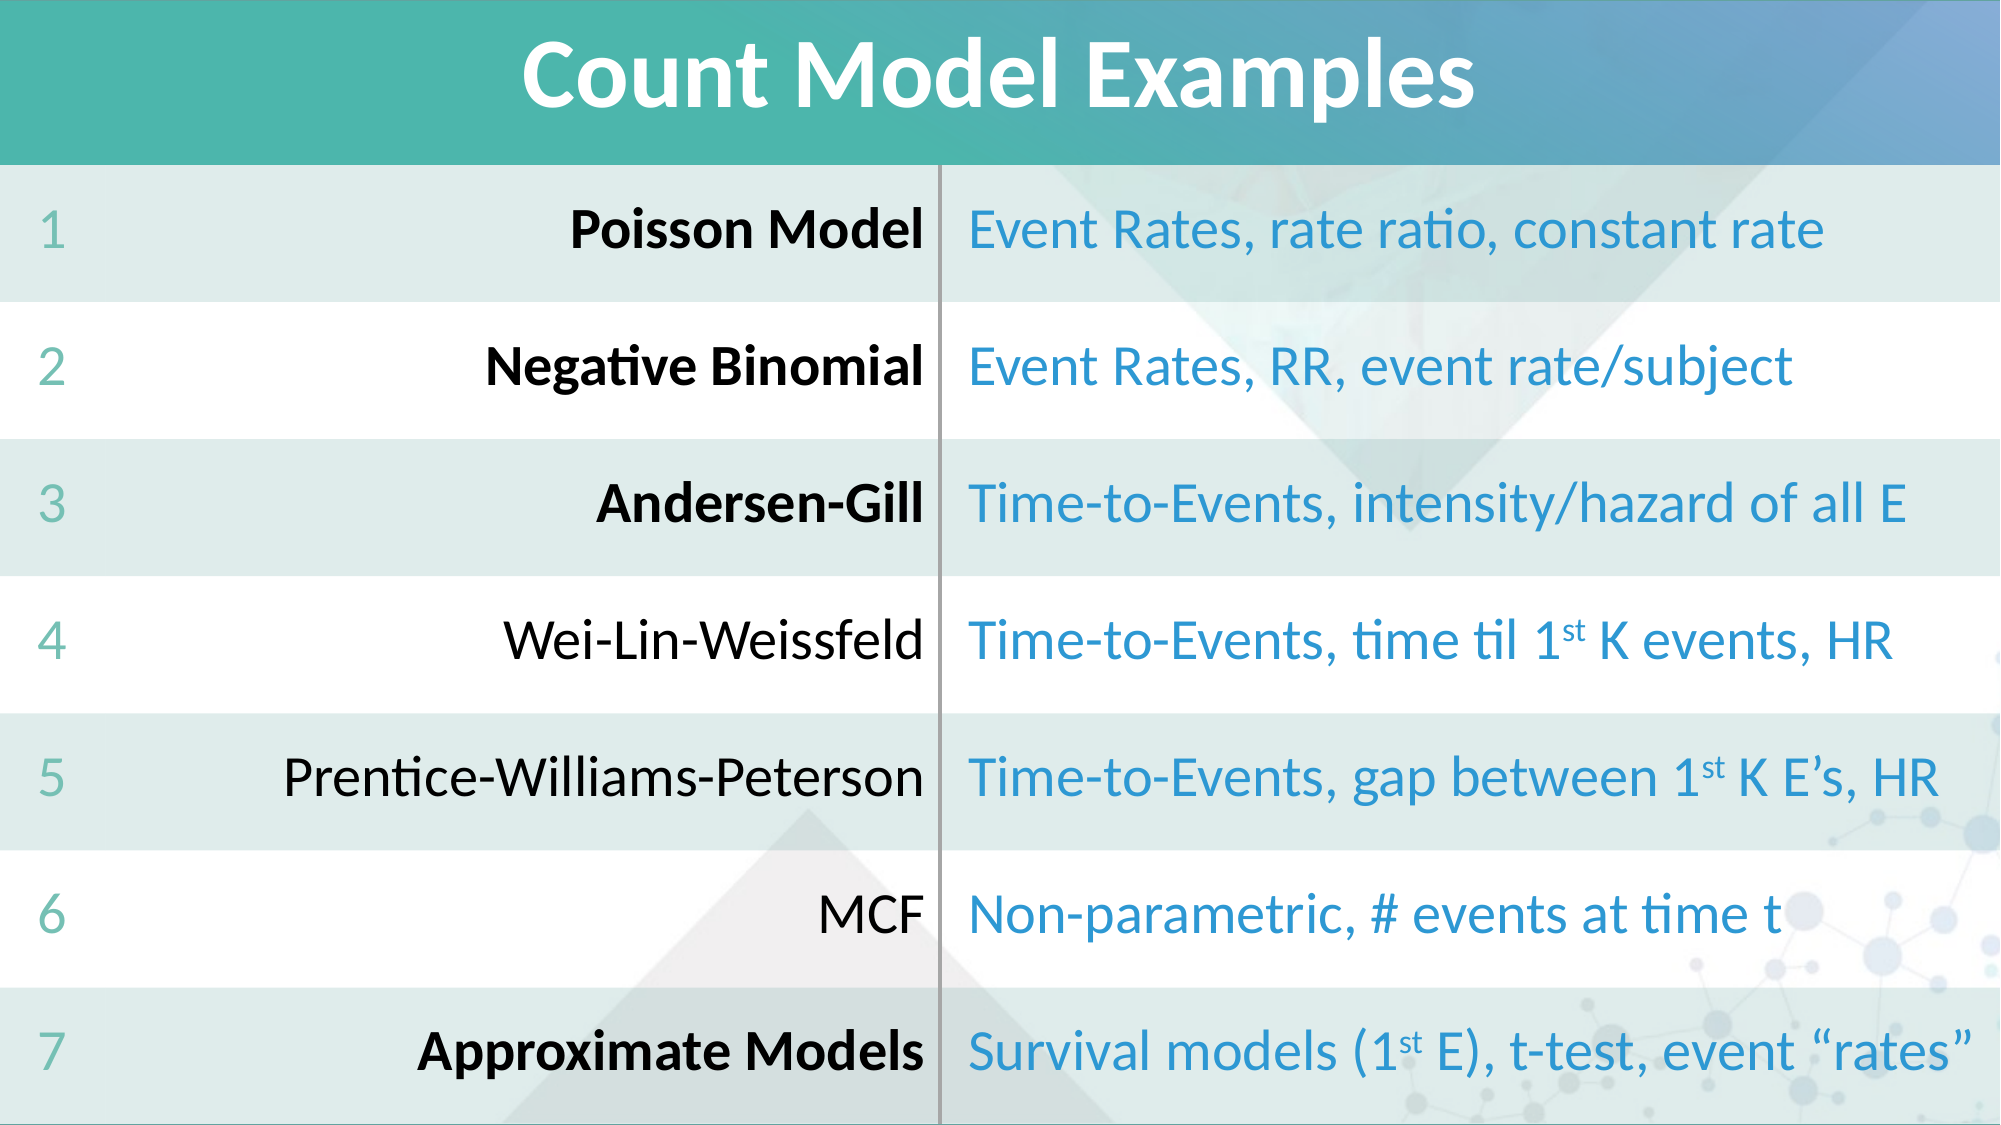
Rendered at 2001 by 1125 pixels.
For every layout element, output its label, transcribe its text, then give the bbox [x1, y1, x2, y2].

table_cell Time-to-Events, time til 1st K events, HR [942, 576, 2000, 713]
table_cell Wei-Lin-Weissfeld [105, 576, 938, 713]
table_header Count Model Examples [0, 1, 2000, 165]
table_cell MCF [105, 850, 938, 988]
table_cell Event Rates, RR, event rate/subject [942, 302, 2000, 439]
table_cell Poisson Model [105, 165, 938, 302]
table_cell Survival models (1st E), t-test, event “rates” [942, 988, 2000, 1124]
table_cell Event Rates, rate ratio, constant rate [942, 165, 2000, 302]
table_cell Non-parametric, # events at time t [942, 850, 2000, 988]
table_cell Approximate Models [105, 988, 938, 1124]
table_cell 4 [0, 576, 105, 713]
table_cell 3 [0, 439, 105, 576]
table_cell Prentice-Williams-Peterson [105, 713, 938, 850]
table_cell 5 [0, 713, 105, 850]
table_cell Time-to-Events, gap between 1st K E’s, HR [942, 713, 2000, 850]
table_cell 2 [0, 302, 105, 439]
table_cell 6 [0, 850, 105, 988]
table_cell 7 [0, 988, 105, 1124]
table_cell Time-to-Events, intensity/hazard of all E [942, 439, 2000, 576]
table_cell Negative Binomial [105, 302, 938, 439]
table_cell 1 [0, 165, 105, 302]
table_cell Andersen-Gill [105, 439, 938, 576]
